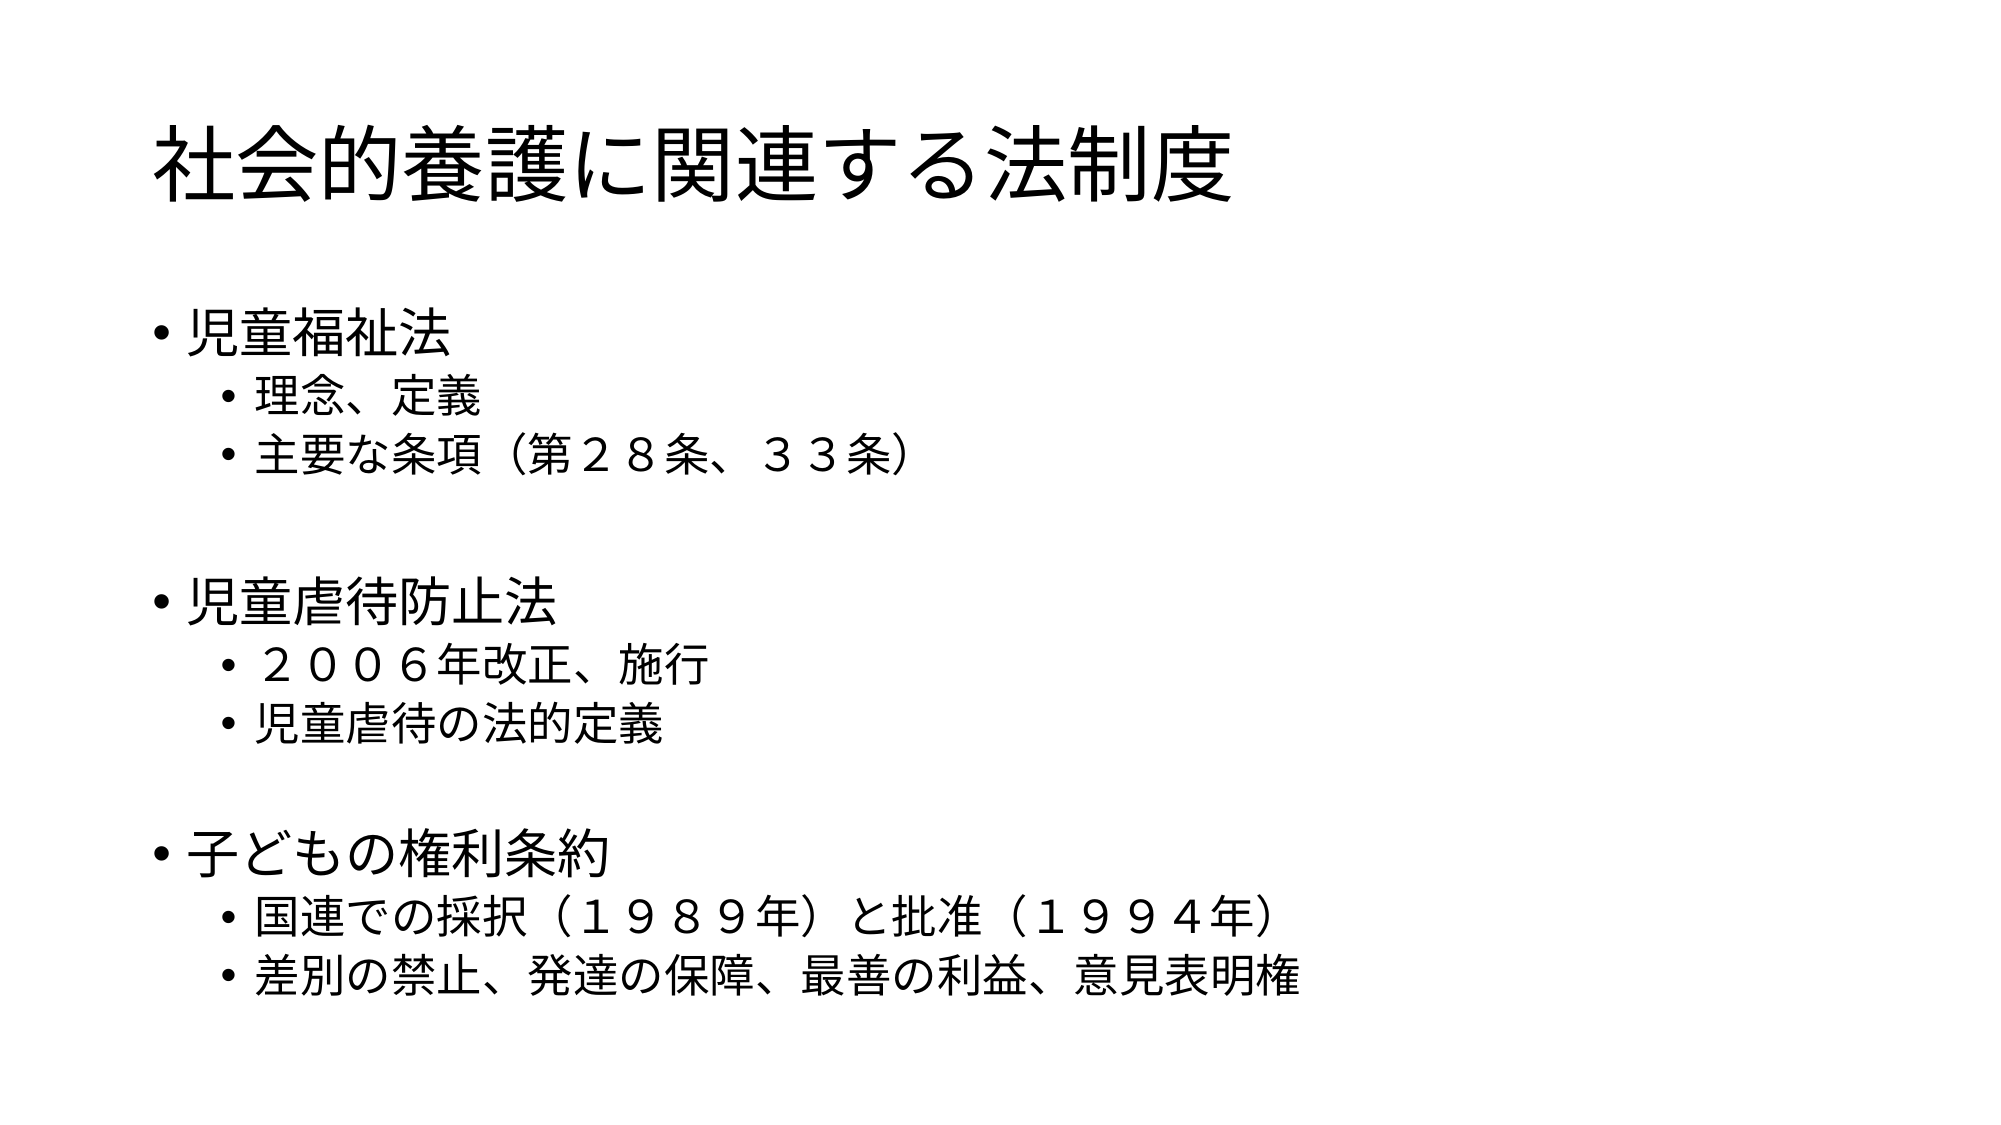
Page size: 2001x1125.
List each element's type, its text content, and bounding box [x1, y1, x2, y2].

title 社会的養護に関連する法制度 [137, 59, 1863, 278]
list 児童福祉法 理念、定義 主要な条項（第２８条、３３条） 児童虐待防止法 ２００６年改正、施行 児童虐待の法的定義 子どもの権利条約 国連での採択（１９８９年）と批准（１９９４年） 差別の禁止、発達の保障、最善の利益、意見表明権 [137, 299, 1863, 1014]
